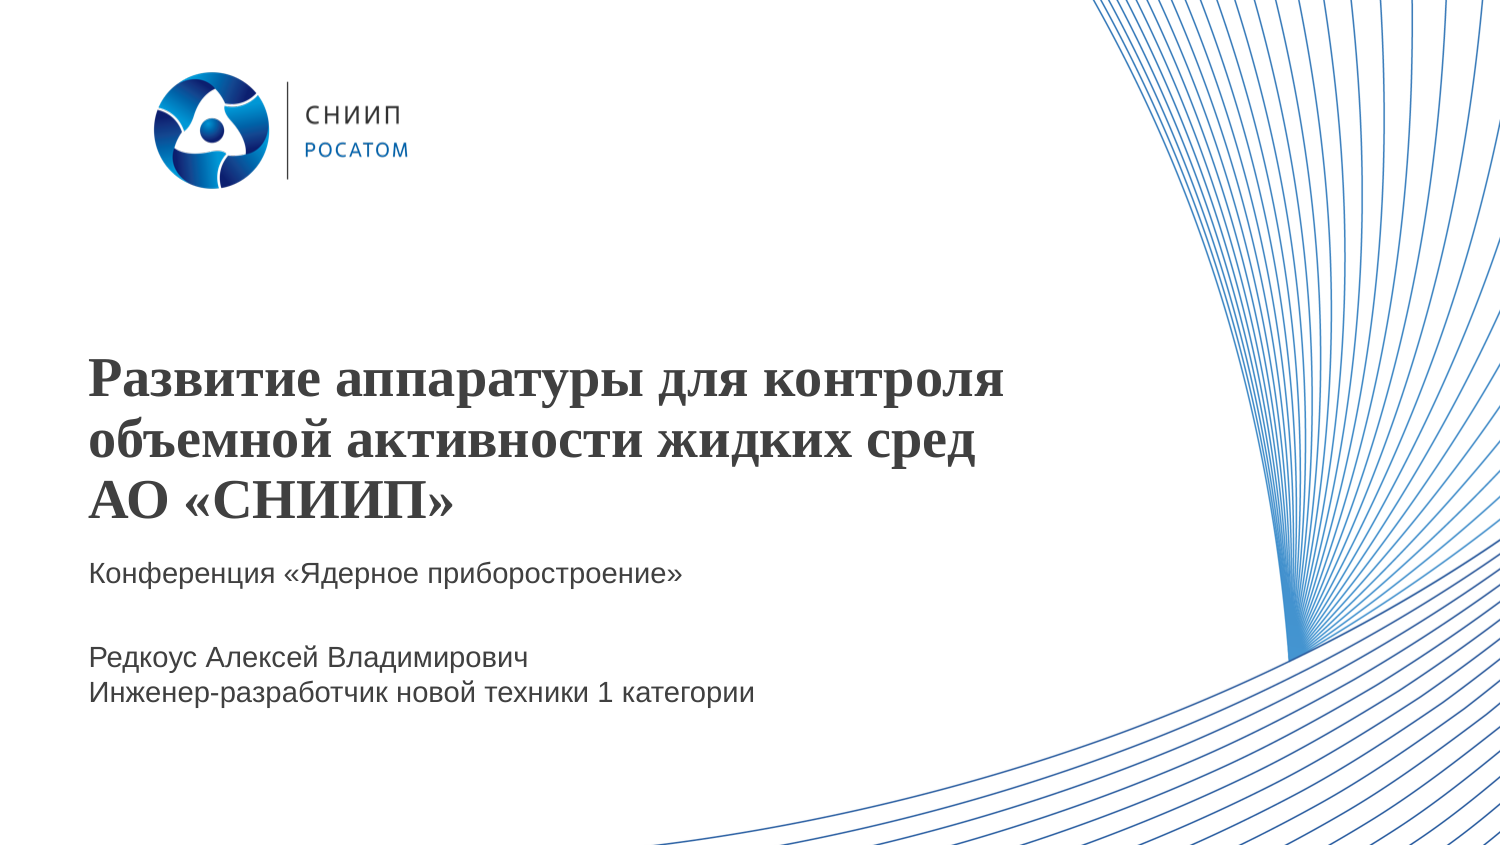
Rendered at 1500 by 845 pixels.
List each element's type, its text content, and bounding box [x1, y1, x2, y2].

list Конференция «Ядерное приборостроение» [88, 558, 1026, 605]
picture [0, 0, 1500, 845]
title Развитие аппаратуры для контроля объемной активности жидких сред АО «СНИИП» [88, 348, 1026, 544]
list Редкоус Алексей Владимирович Инженер-разработчик новой техники 1 категории [88, 638, 1026, 718]
